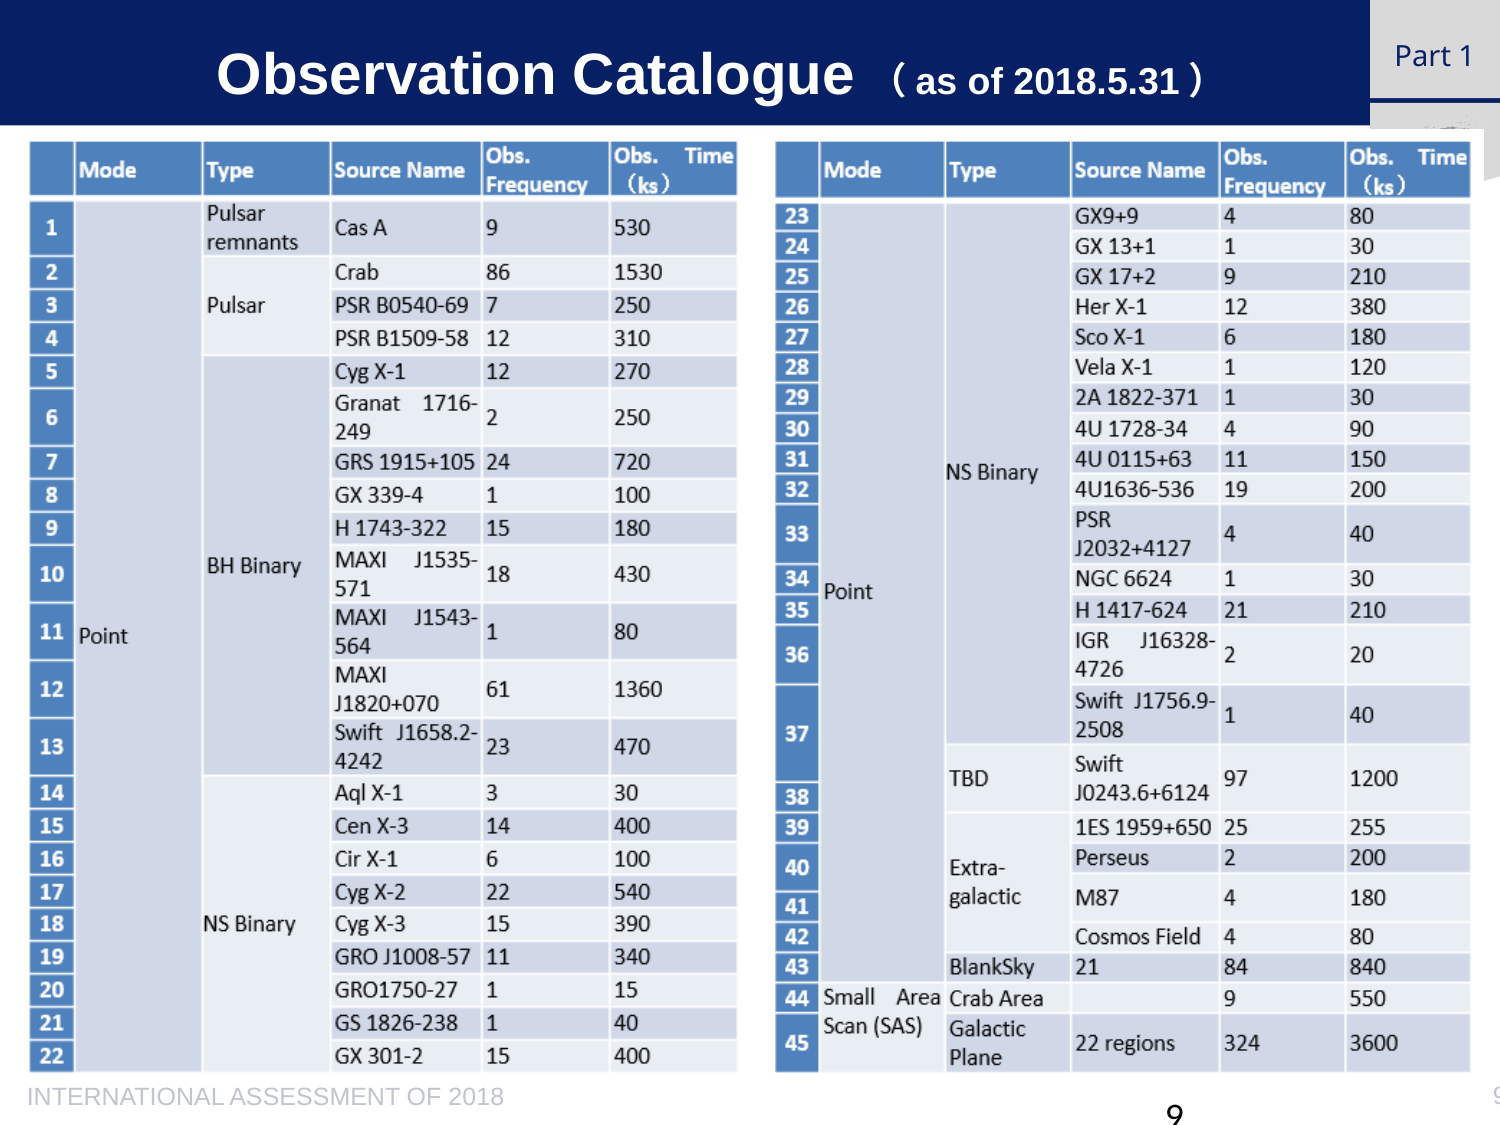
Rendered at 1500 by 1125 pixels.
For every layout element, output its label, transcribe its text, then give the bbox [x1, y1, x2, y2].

text_box Observation Catalogue（as of 2018.5.31） [65, 29, 1379, 114]
slide_number 9 [1149, 1084, 1500, 1125]
picture [21, 114, 1484, 1084]
